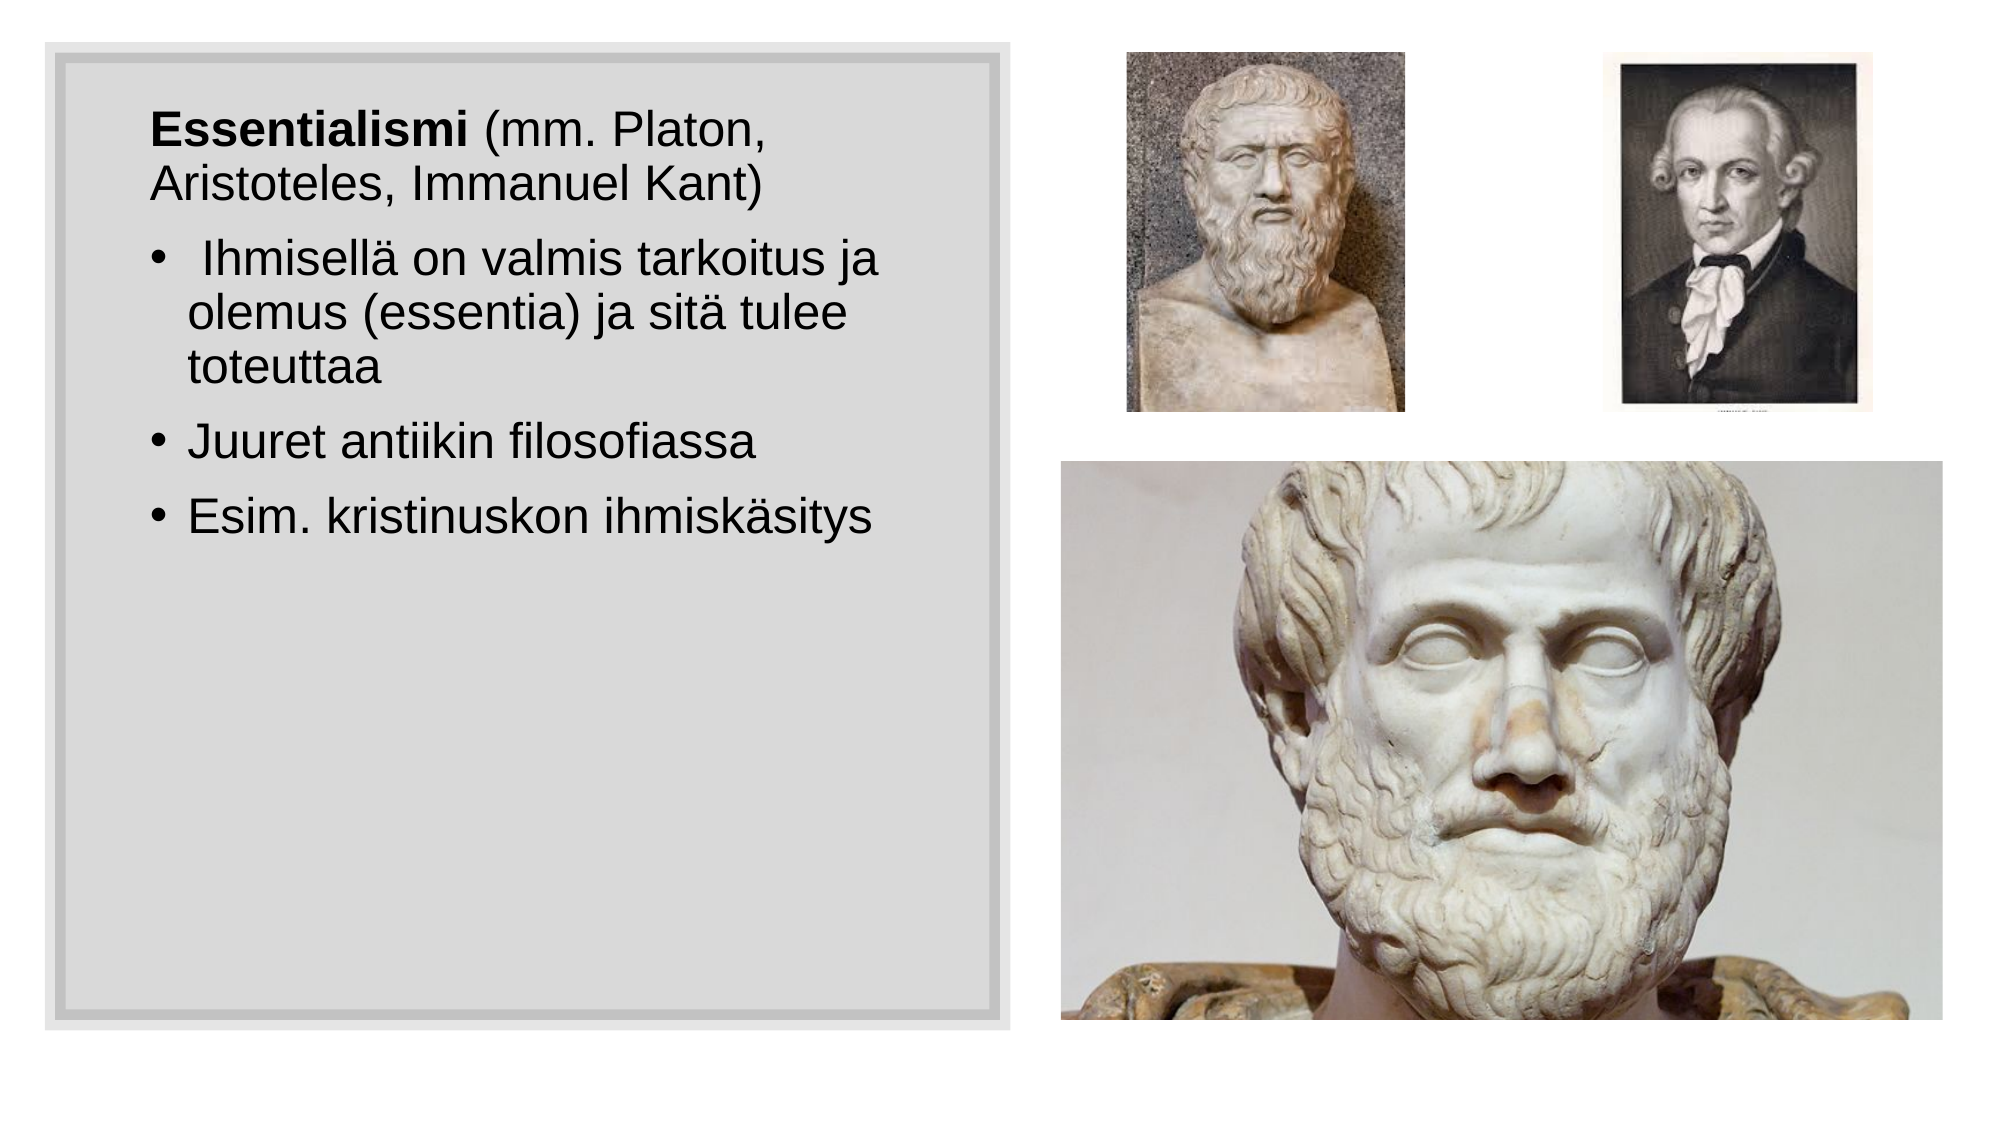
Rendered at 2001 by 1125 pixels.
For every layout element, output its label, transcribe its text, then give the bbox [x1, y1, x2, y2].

picture [1060, 461, 1943, 1020]
picture [1602, 52, 1873, 413]
text_box [54, 52, 1001, 1021]
list Essentialismi (mm. Platon, Aristoteles, Immanuel Kant) Ihmisellä on valmis tarkoitus ja olemus (essentia) ja sitä tulee toteuttaa Juuret antiikin filosofiassa Esim. kristinuskon ihmiskäsitys [134, 96, 941, 943]
picture [1126, 52, 1406, 412]
